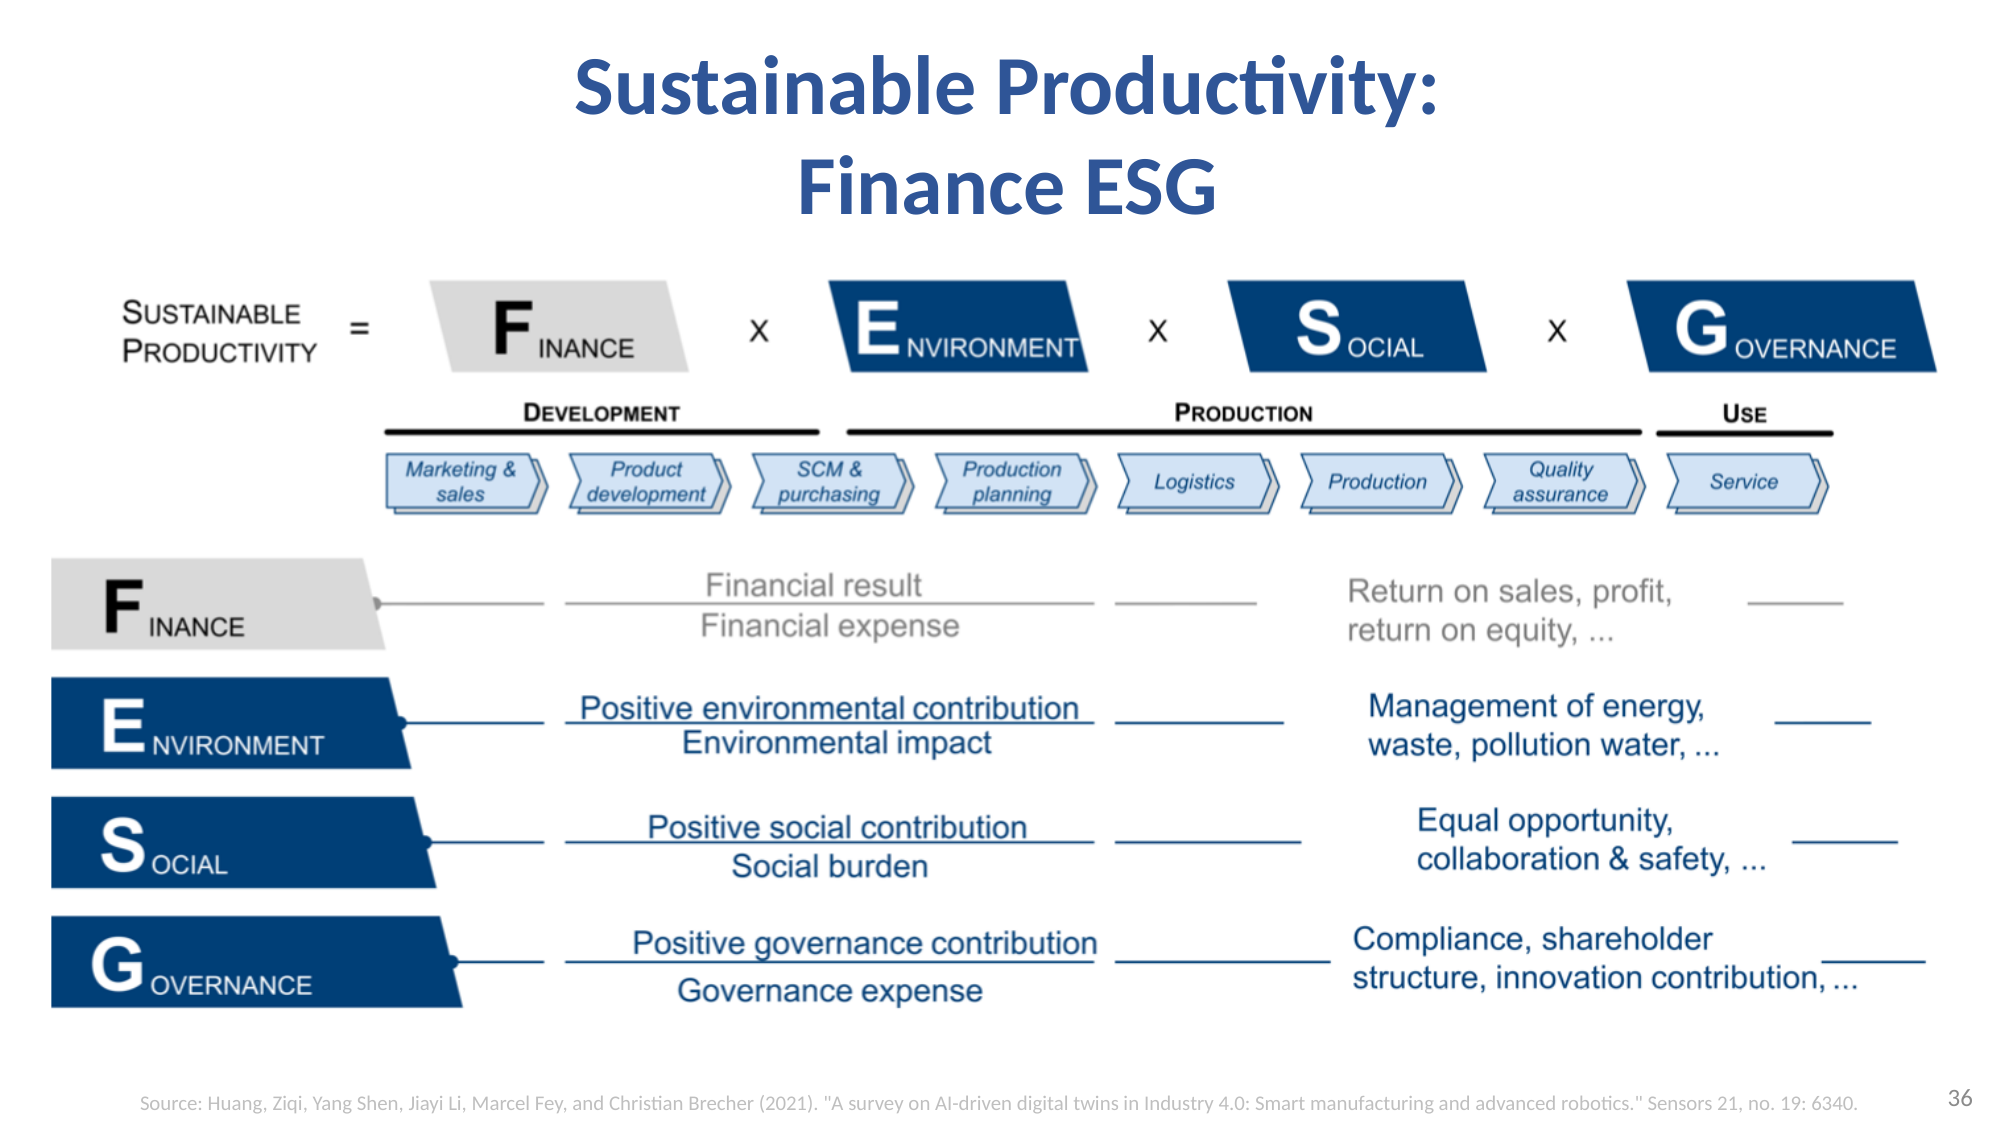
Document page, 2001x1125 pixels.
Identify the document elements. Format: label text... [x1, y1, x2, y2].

text_box Source: Huang, Ziqi, Yang Shen, Jiayi Li, Marcel Fey, and Christian Brecher (2021). "A survey on AI-driven digital twins in Industry 4.0: Smart manufacturing and advanced robotics." Sensors 21, no. 19: 6340. [97, 1082, 1903, 1122]
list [33, 265, 1967, 1028]
slide_number 36 [1830, 1076, 1989, 1116]
title Sustainable Productivity: Finance ESG [87, 22, 1929, 240]
